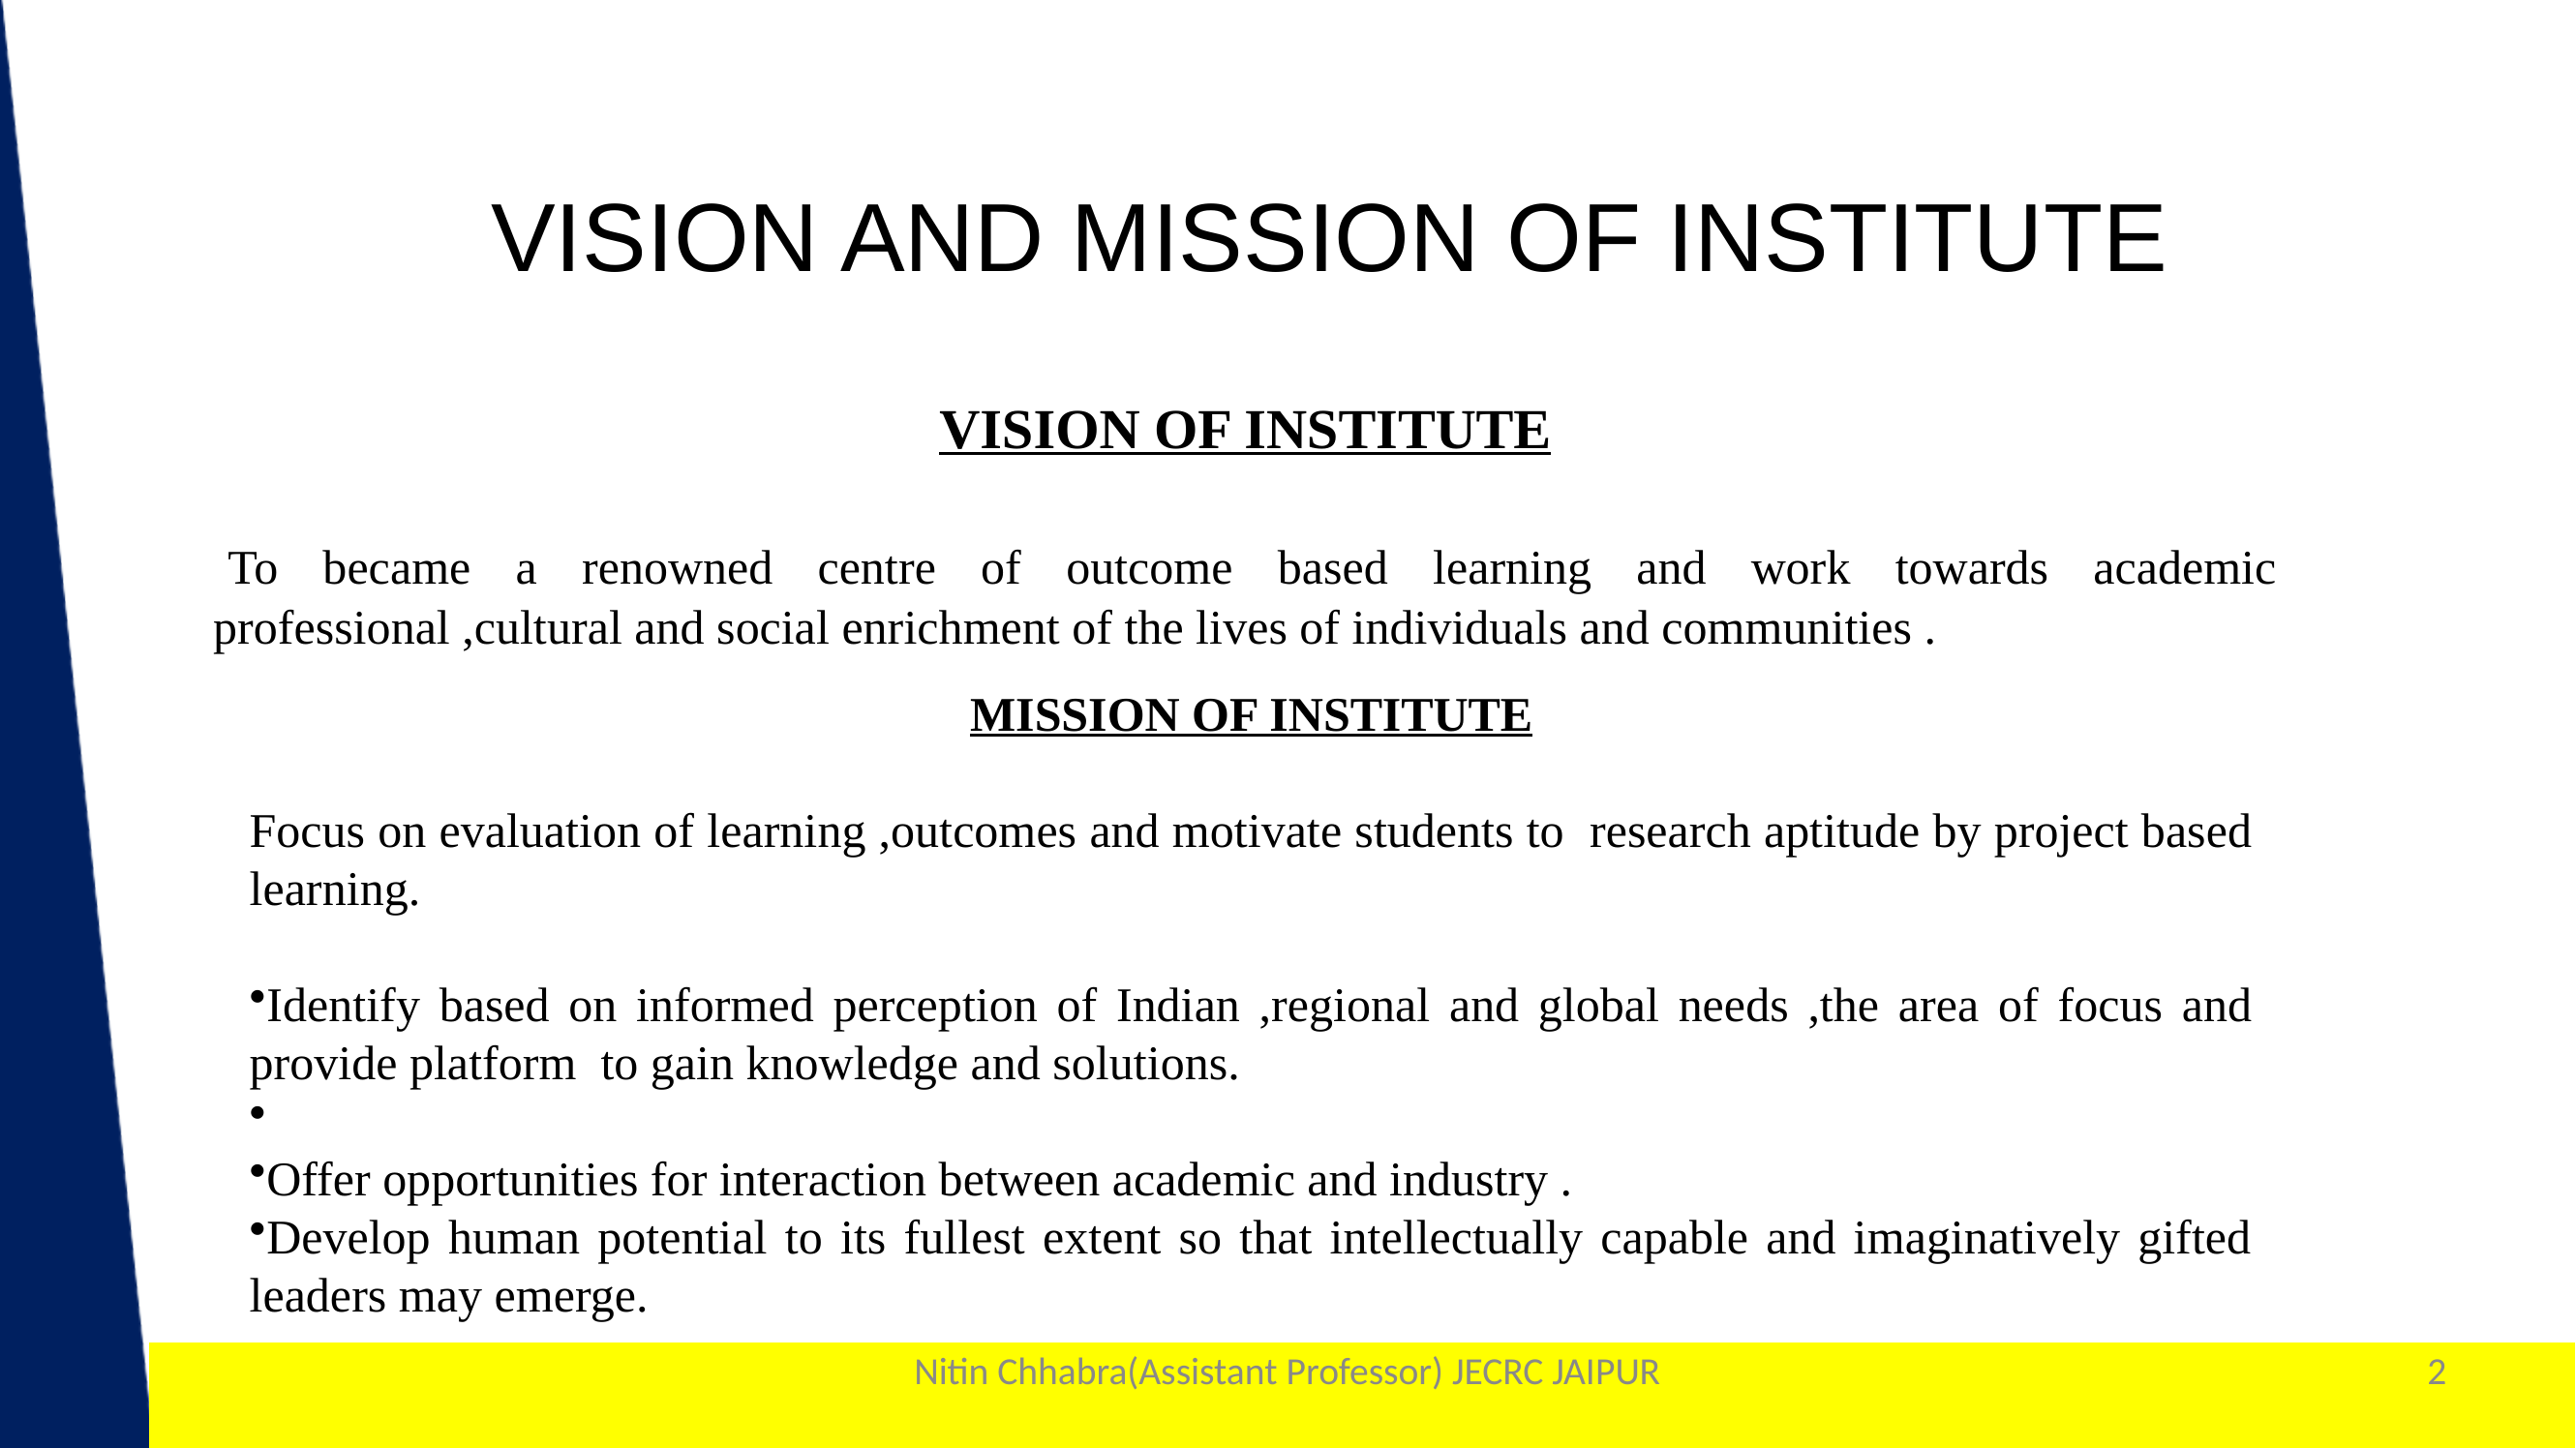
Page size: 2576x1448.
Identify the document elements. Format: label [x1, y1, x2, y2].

text_box [0, 0, 2576, 1448]
